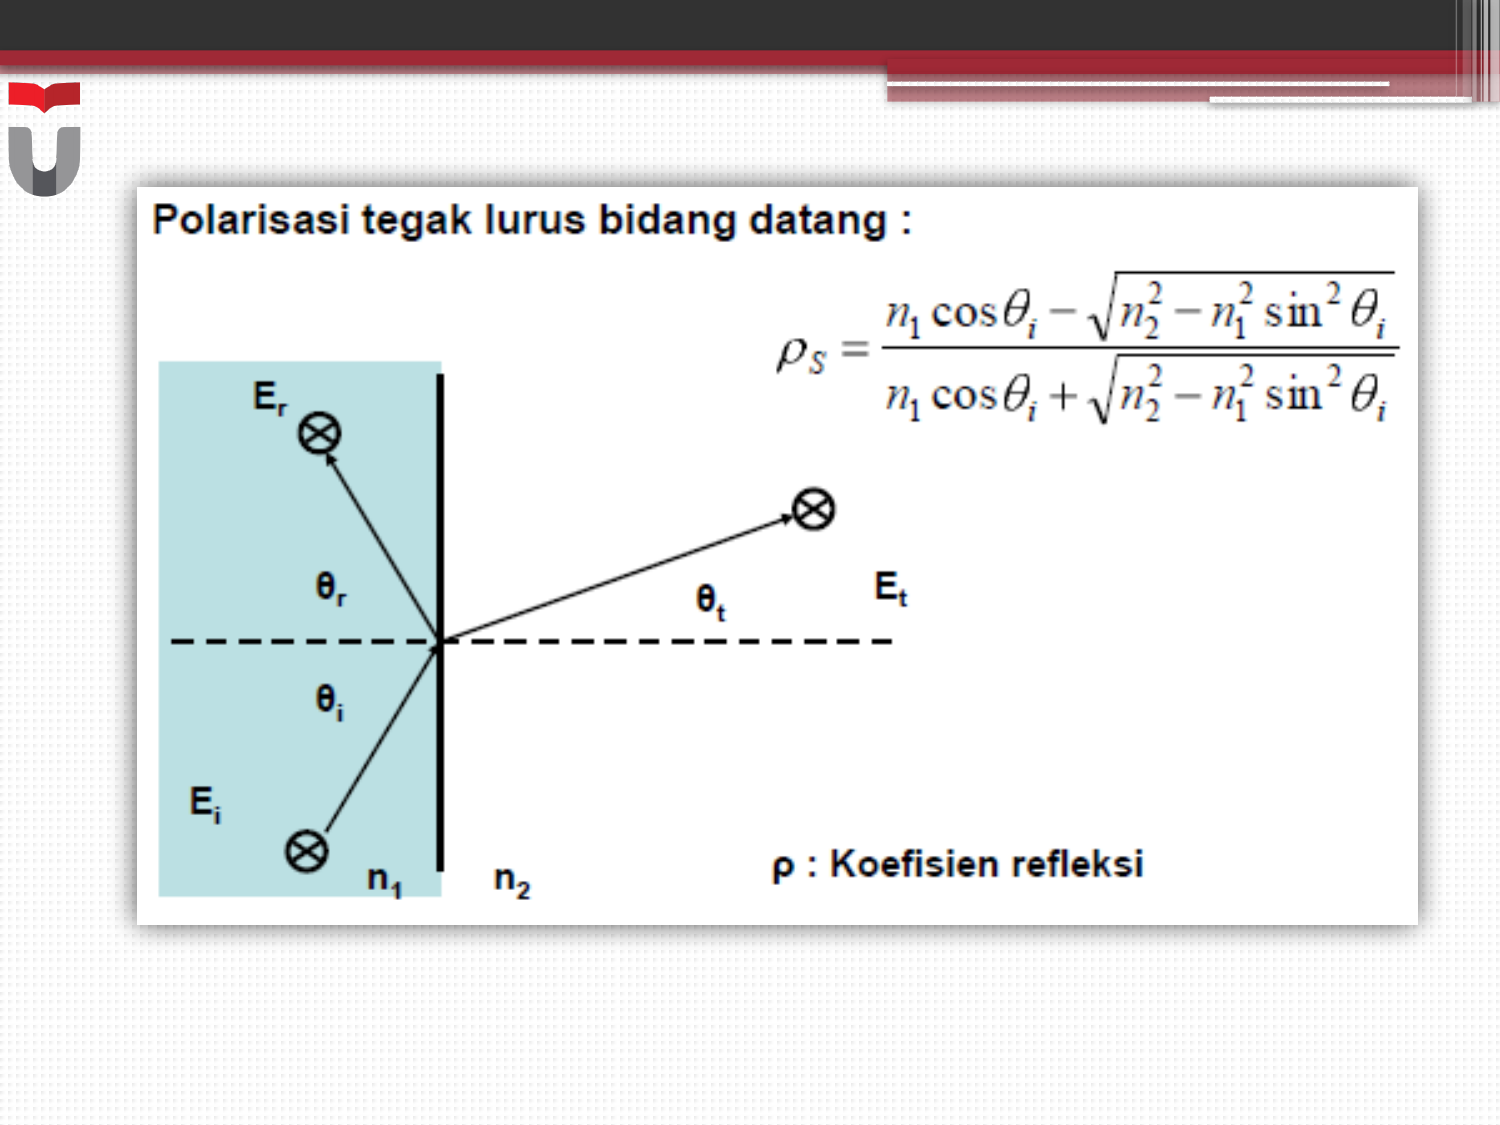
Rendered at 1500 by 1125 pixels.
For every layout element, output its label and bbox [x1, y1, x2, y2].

picture [0, 62, 113, 213]
picture [137, 187, 1418, 926]
